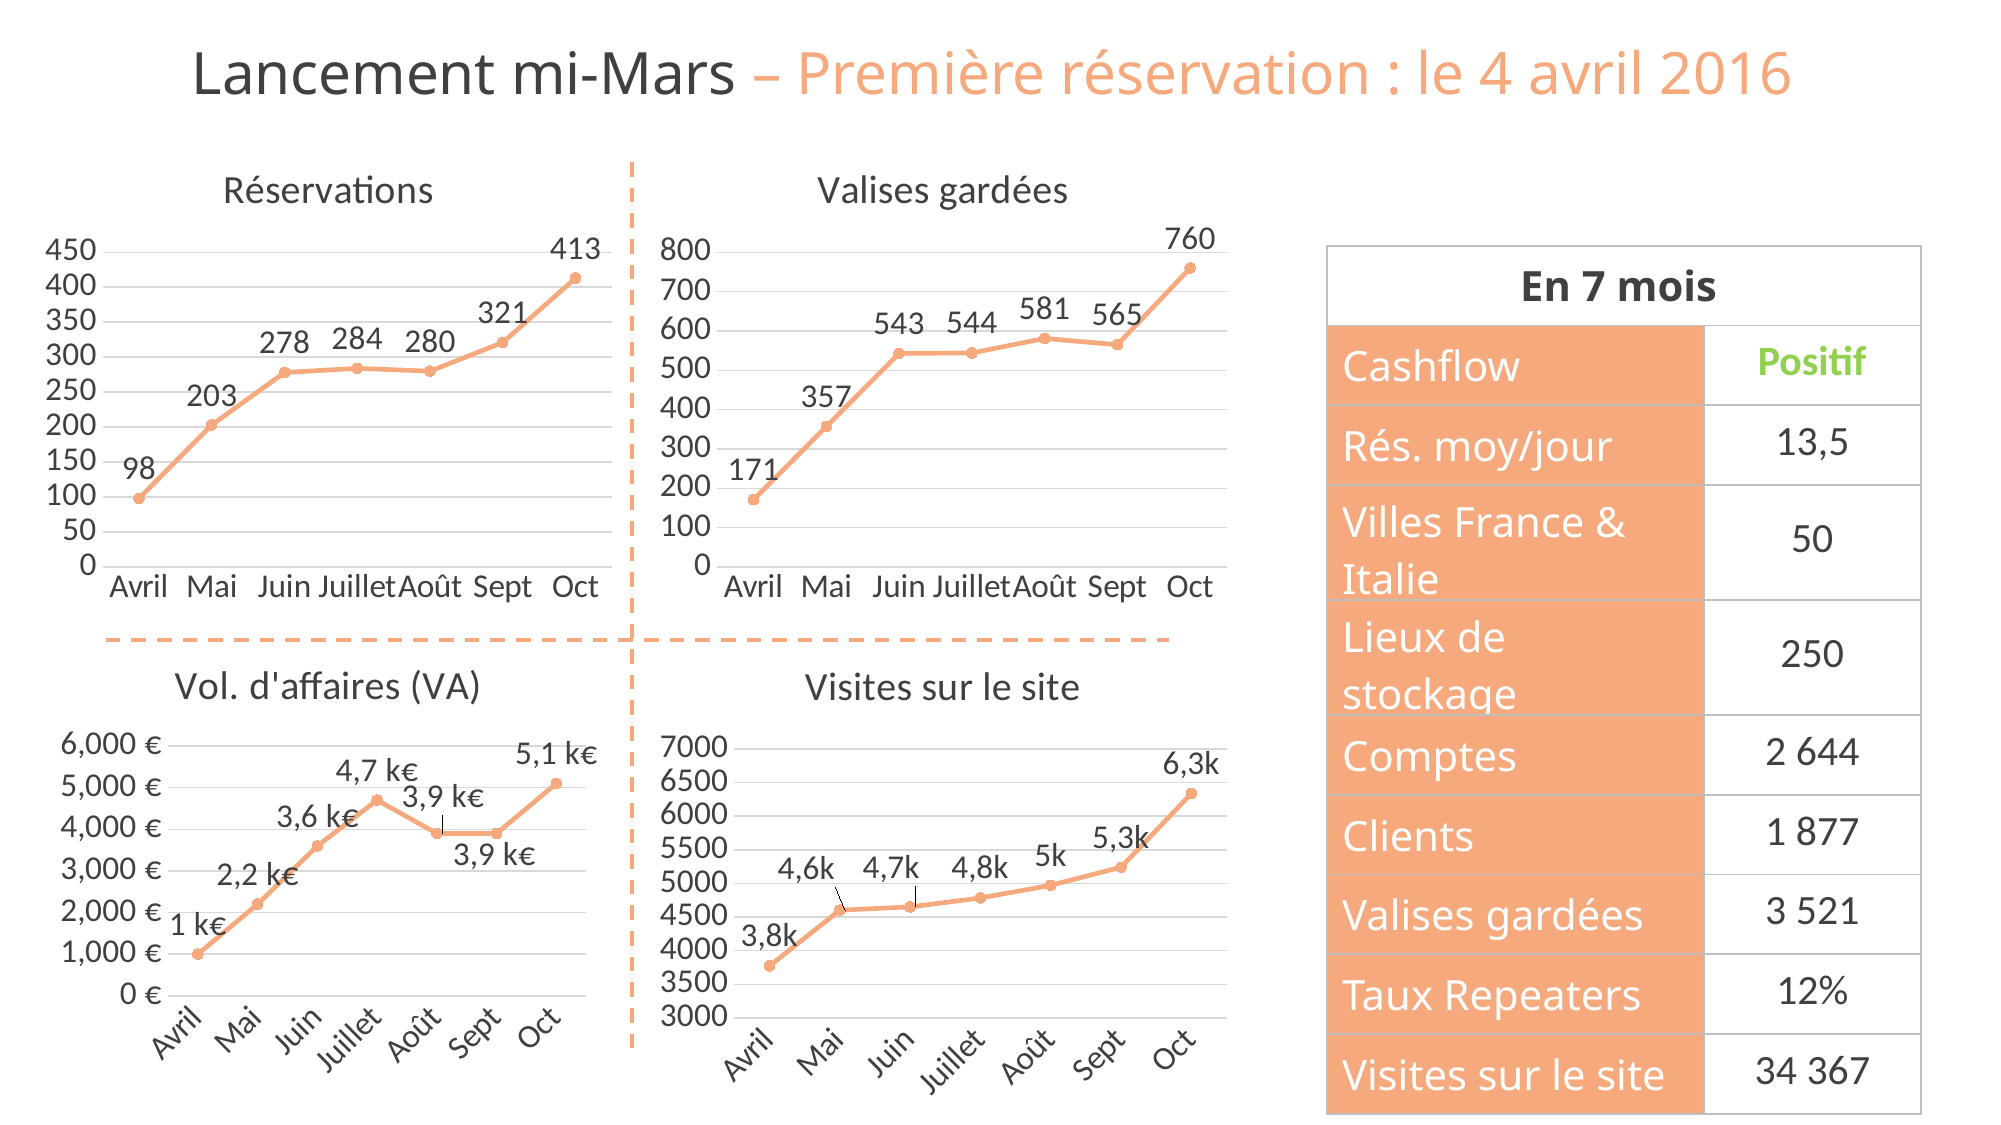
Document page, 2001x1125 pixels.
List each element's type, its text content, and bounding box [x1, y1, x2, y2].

table_cell Comptes [1328, 716, 1703, 794]
table_cell Clients [1328, 796, 1703, 874]
table_cell 12% [1705, 955, 1920, 1033]
table_cell 2 644 [1705, 716, 1920, 794]
table_cell Cashflow [1328, 326, 1703, 404]
table_cell 1 877 [1705, 796, 1920, 874]
table_cell 13,5 [1705, 406, 1920, 484]
table_cell Rés. moy/jour [1328, 406, 1703, 484]
table_cell Taux Repeaters [1328, 955, 1703, 1033]
table_cell Valises gardées [1328, 875, 1703, 953]
table_cell Visites sur le site [1328, 1035, 1703, 1113]
table_cell 50 [1705, 486, 1920, 599]
table_cell 250 [1705, 601, 1920, 714]
chart [647, 142, 1239, 616]
table_cell Positif [1705, 326, 1920, 404]
chart [647, 639, 1239, 1112]
table_cell Villes France & Italie [1328, 486, 1703, 599]
table_header En 7 mois [1328, 247, 1920, 325]
text_box Lancement mi-Mars – Première réservation : le 4 avril 2016 [0, 28, 2000, 114]
chart [33, 639, 624, 1112]
table_cell 3 521 [1705, 875, 1920, 953]
chart [33, 142, 624, 616]
table_cell Lieux de stockage [1328, 601, 1703, 714]
table_cell 34 367 [1705, 1035, 1920, 1113]
